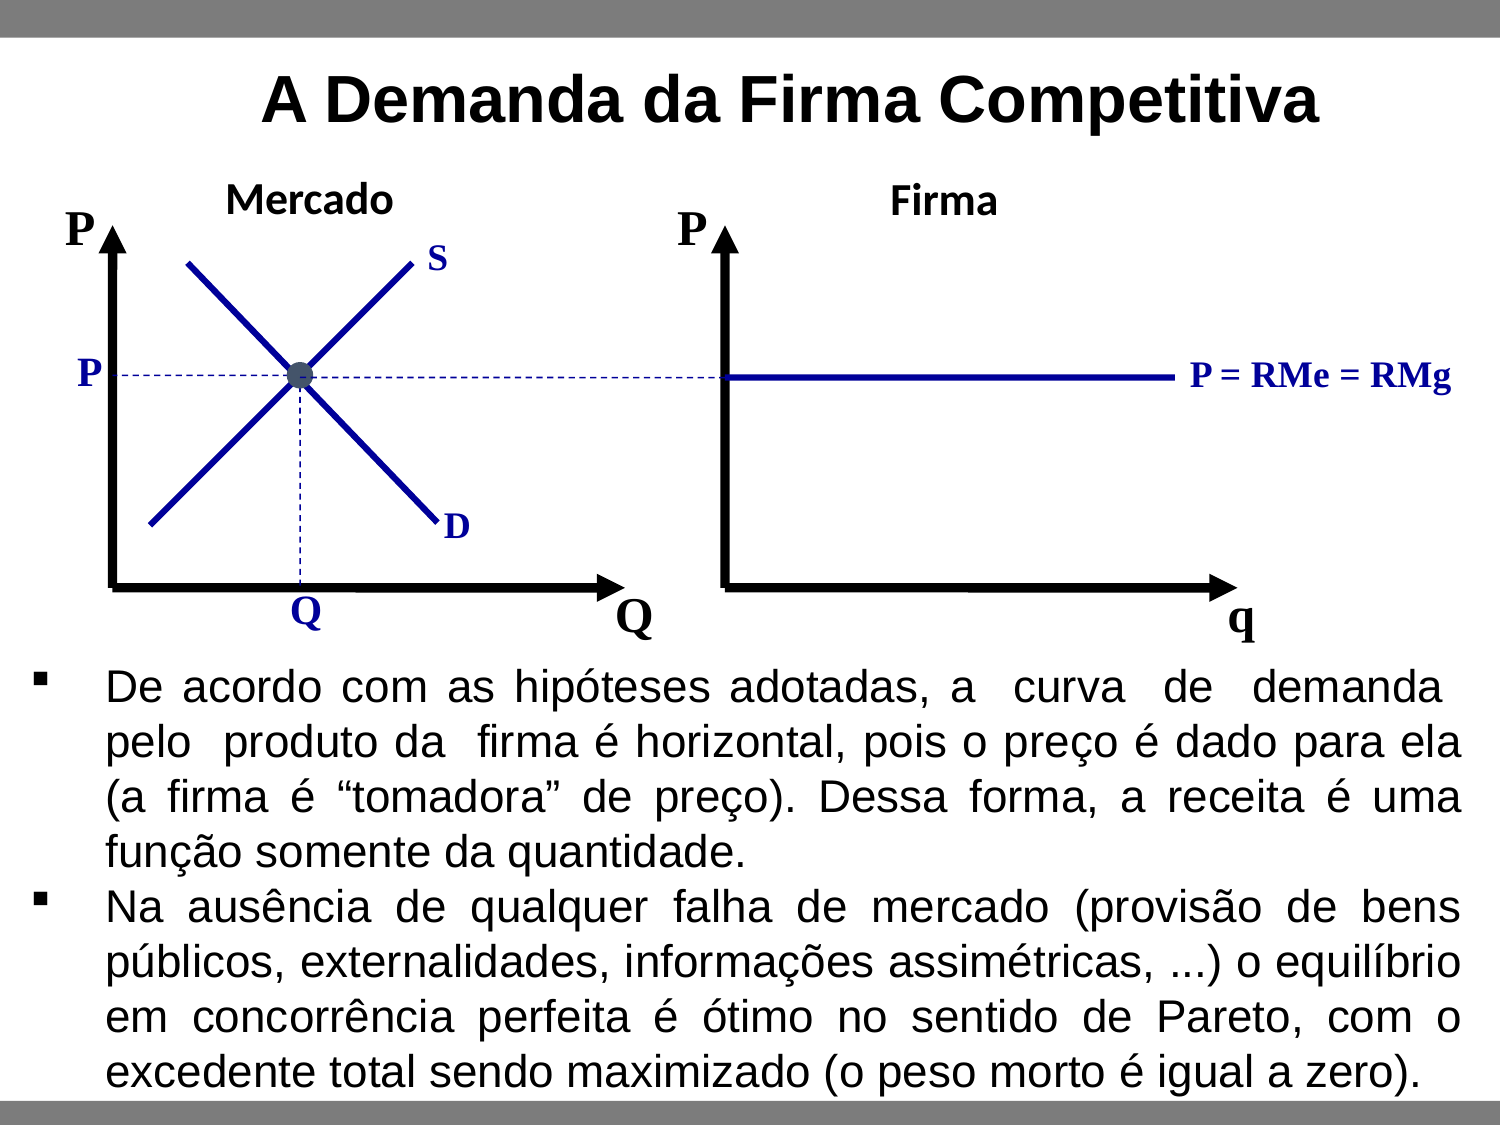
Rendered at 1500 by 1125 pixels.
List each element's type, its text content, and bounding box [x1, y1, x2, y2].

text_box Mercado [210, 161, 427, 232]
text_box P [49, 187, 138, 263]
text_box P [62, 337, 125, 342]
text_box S [412, 225, 488, 285]
text_box P [662, 187, 750, 263]
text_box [15, 342, 1500, 1109]
text_box A Demanda da Firma Competitiva [125, 8, 1336, 184]
text_box Firma [875, 161, 1093, 232]
